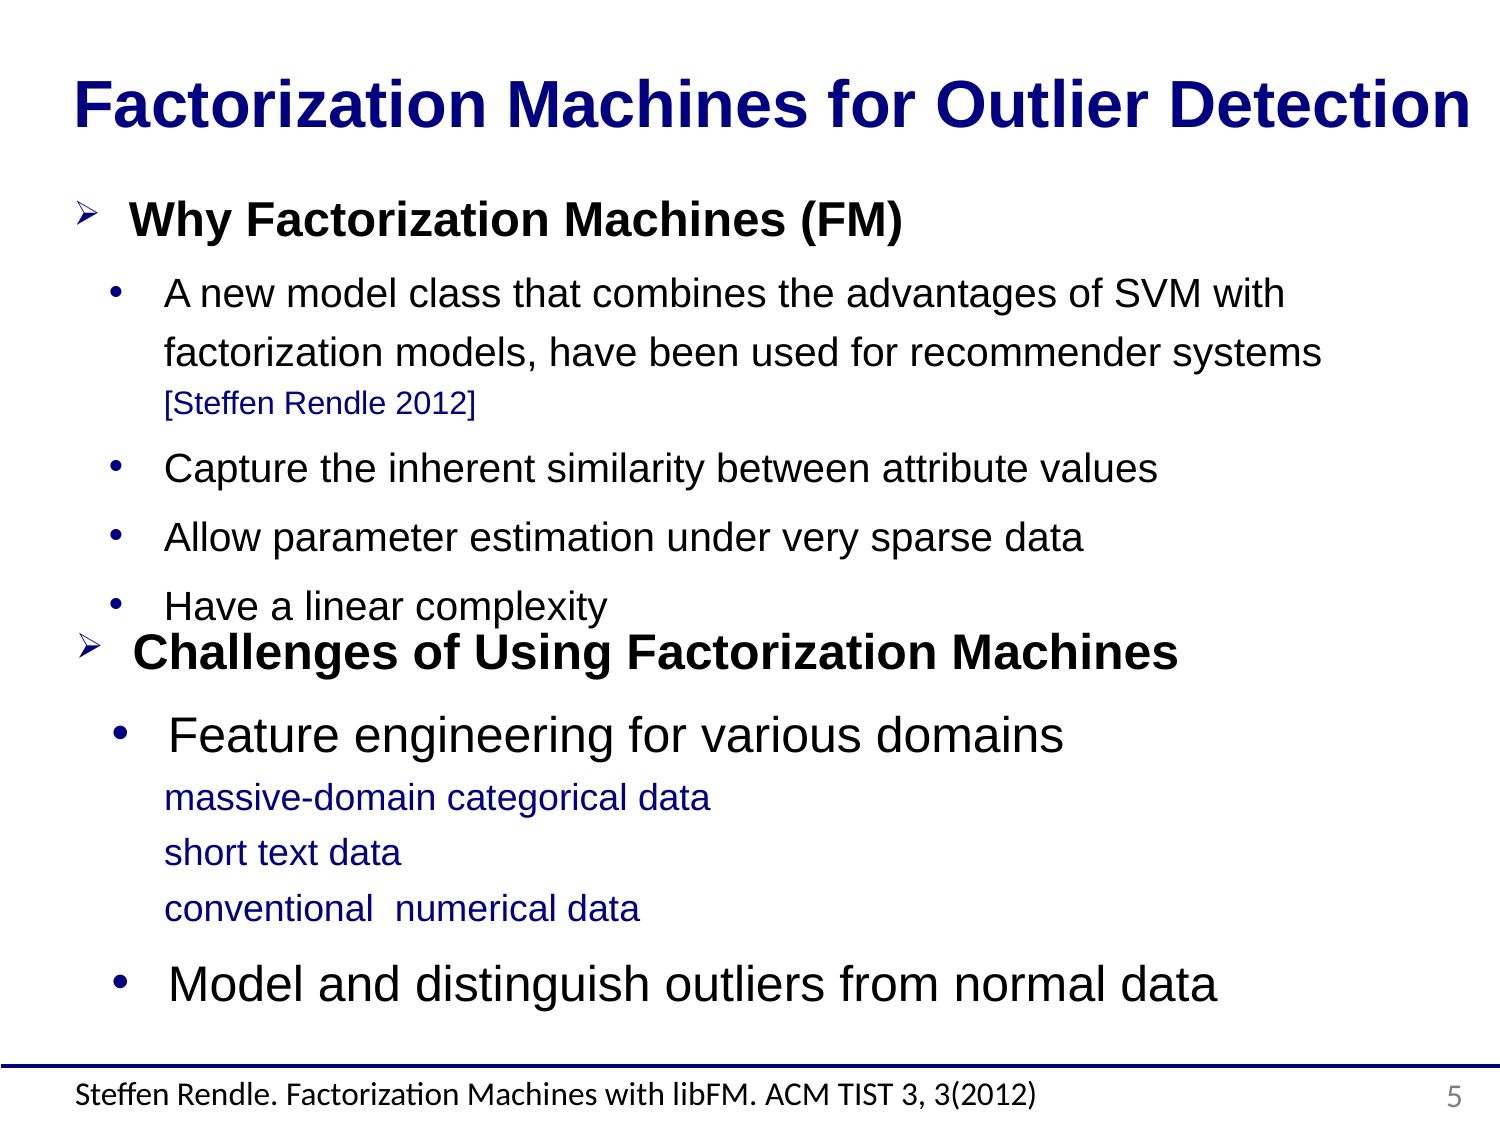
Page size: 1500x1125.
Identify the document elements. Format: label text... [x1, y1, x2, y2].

text_box Steffen Rendle. Factorization Machines with libFM. ACM TIST 3, 3(2012) [60, 1067, 1364, 1120]
slide_number 5 [1140, 1068, 1478, 1125]
text_box Challenges of Using Factorization Machines Feature engineering for various domains massive-domain categorical data short text data conventional numerical data Model and distinguish outliers from normal data [55, 618, 1409, 1059]
title Factorization Machines for Outlier Detection [58, 31, 1500, 180]
text_box Why Factorization Machines (FM) A new model class that combines the advantages of SVM with factorization models, have been used for recommender systems [Steffen Rendle 2012] Capture the inherent similarity between attribute values Allow parameter estimation under very sparse data Have a linear complexity [53, 186, 1430, 637]
